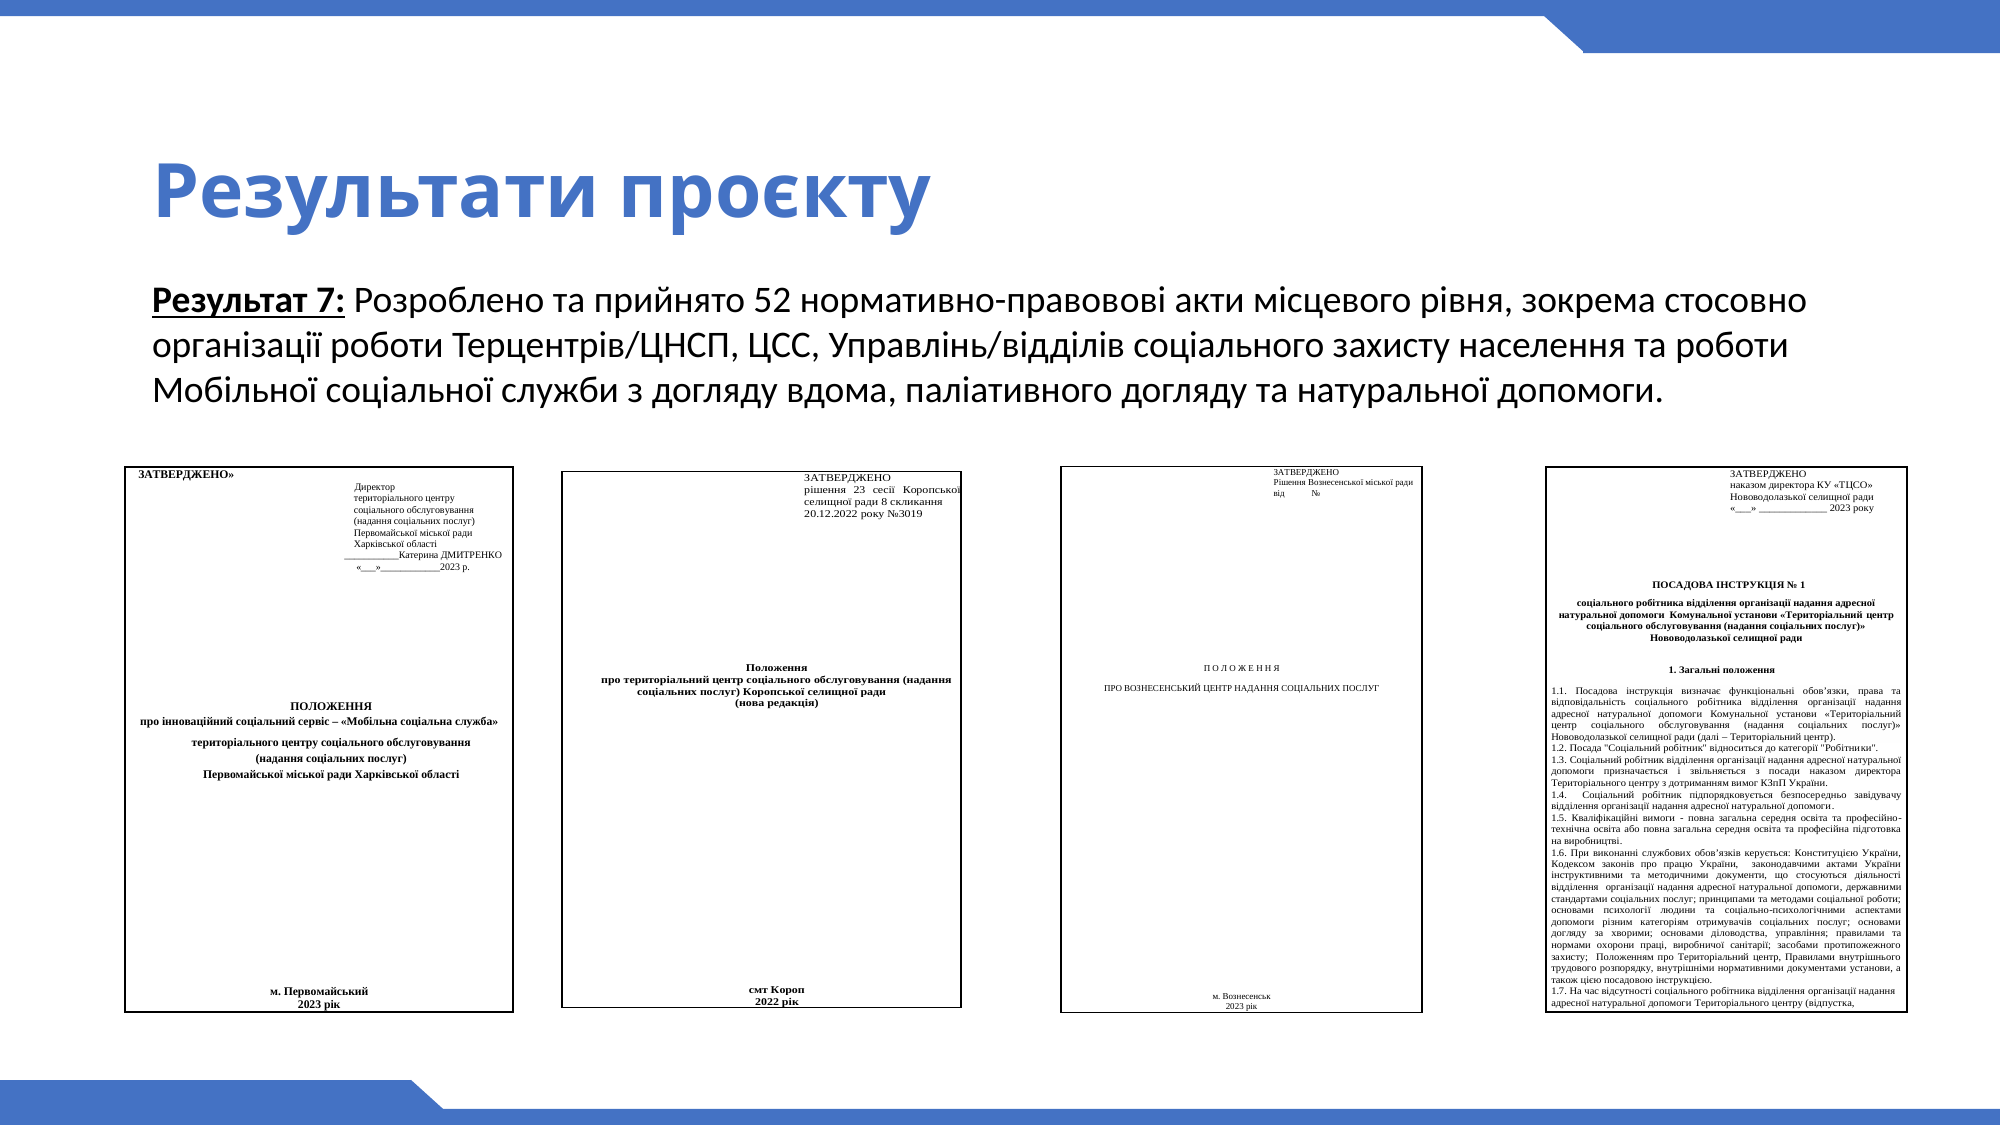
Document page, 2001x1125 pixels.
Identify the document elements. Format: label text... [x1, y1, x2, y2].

picture [562, 472, 961, 1007]
title Результати проєкту [137, 84, 1863, 268]
picture [125, 467, 513, 1011]
picture [1546, 467, 1907, 1011]
text_box Результат 7: Розроблено та прийнято 52 нормативно-правовові акти місцевого рівня, зокрема стосовно організації роботи Терцентрів/ЦНСП, ЦСС, Управлінь/відділів соціального захисту населення та роботи Мобільної соціальної служби з догляду вдома, паліативного догляду та натуральної допомоги. [137, 268, 1863, 508]
picture [1061, 467, 1422, 1012]
